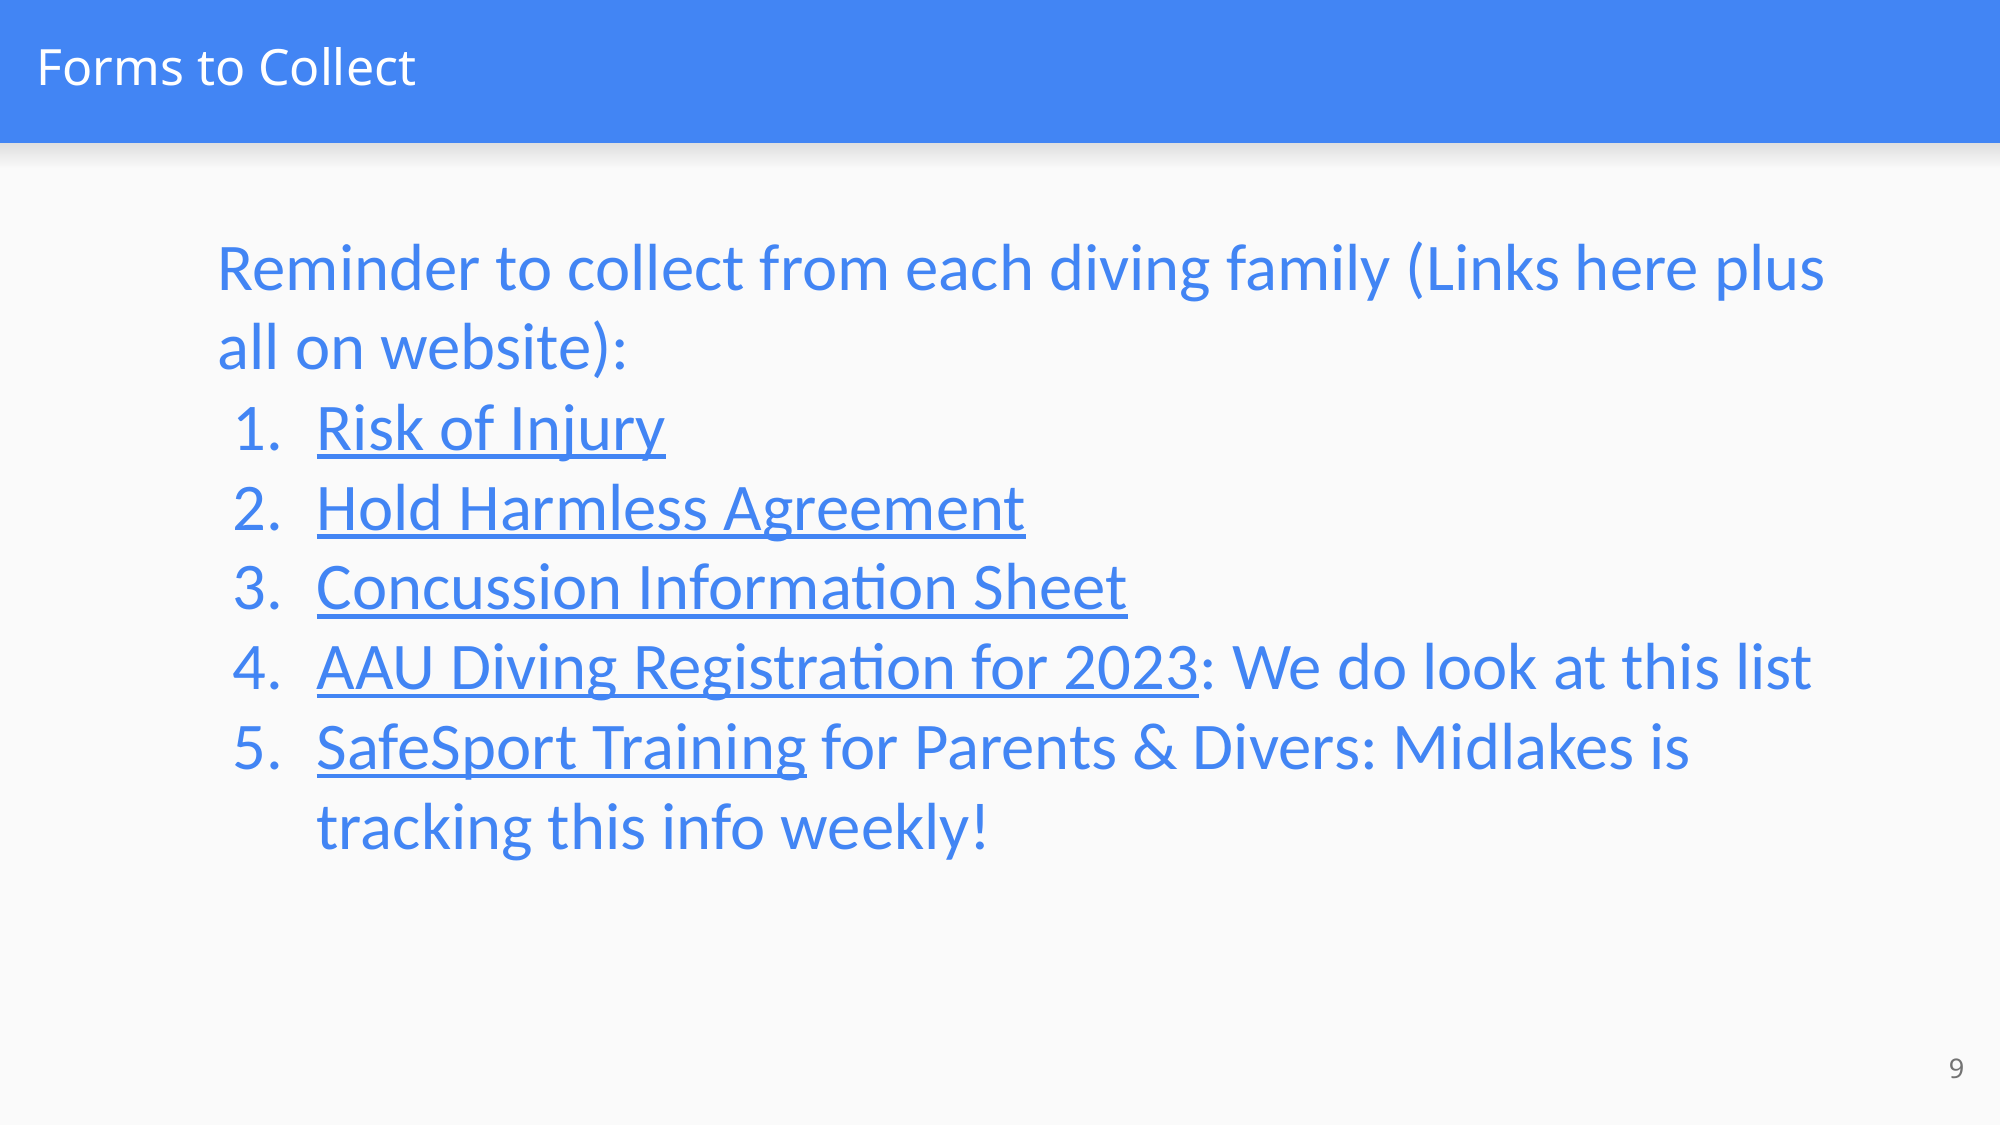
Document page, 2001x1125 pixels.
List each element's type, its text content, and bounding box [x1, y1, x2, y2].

slide_number 9 [1864, 1027, 1985, 1114]
title Forms to Collect [21, 3, 1953, 136]
text_box Reminder to collect from each diving family (Links here plus all on website): Risk of Injury Hold Harmless Agreement Concussion Information Sheet AAU Diving Registration for 2023: We do look at this list SafeSport Training for Parents & Divers: Midlakes is tracking this info weekly! [198, 215, 1865, 871]
